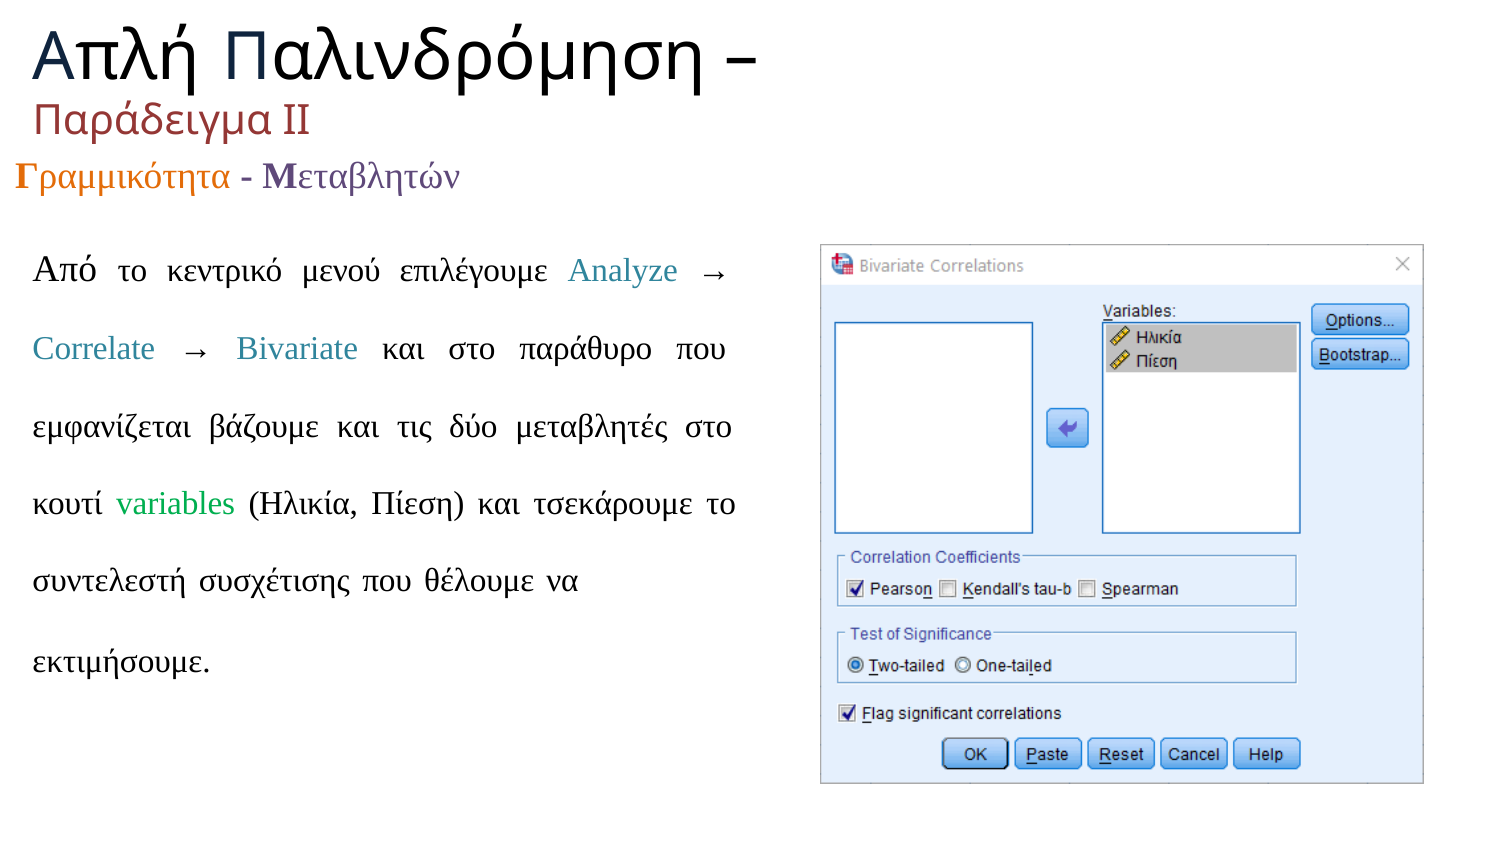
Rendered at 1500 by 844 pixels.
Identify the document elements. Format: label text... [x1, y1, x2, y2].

title Απλή Παλινδρόμηση – Παράδειγμα IΙ [30, 3, 825, 147]
picture [820, 244, 1424, 784]
text_box Γραμμικότητα - Μεταβλητών Από το κεντρικό μενού επιλέγουμε Analyze → Correlate → Bivariate και στο παράθυρο που εμφανίζεται βάζουμε και τις δύο μεταβλητές στο κουτί variables (Ηλικία, Πίεση) και τσεκάρουμε το συντελεστή συσχέτισης που θέλουμε να εκτιμήσουμε. [12, 149, 751, 680]
